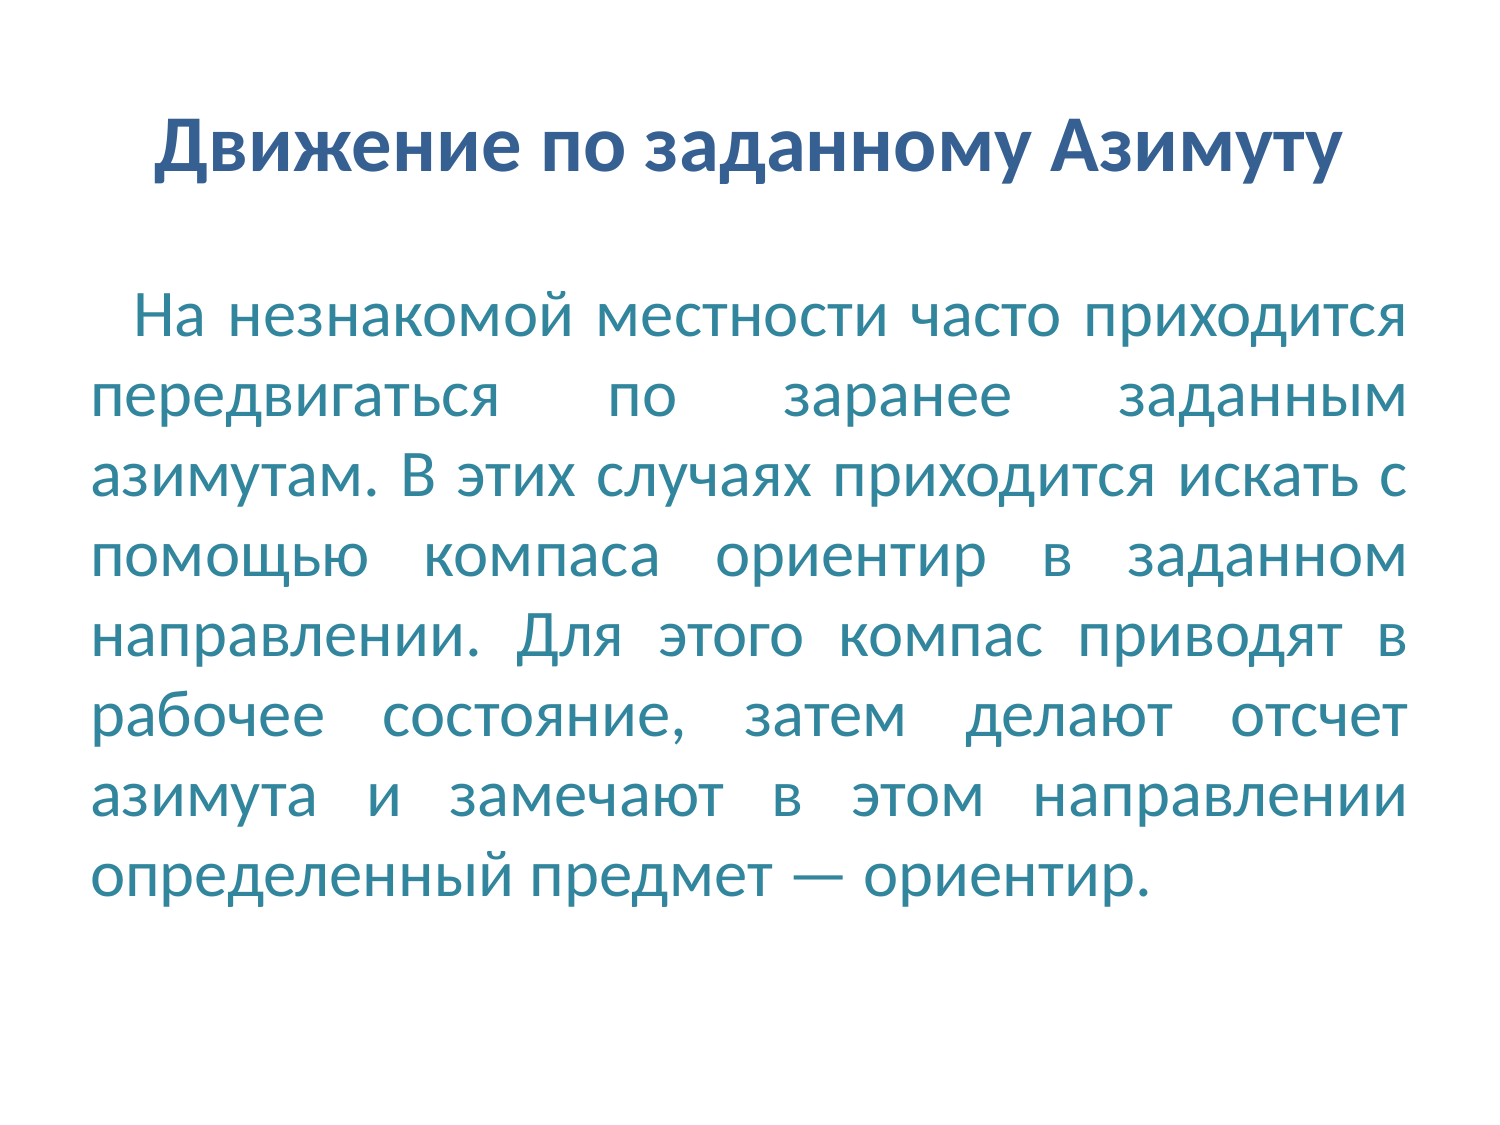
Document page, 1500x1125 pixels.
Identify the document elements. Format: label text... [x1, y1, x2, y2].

title Движение по заданному Азимуту [75, 45, 1425, 233]
list На незнакомой местности часто приходится передвигаться по заранее заданным азимутам. В этих случаях приходится искать с помощью компаса ориентир в заданном направлении. Для этого компас приводят в рабочее состояние, затем делают отсчет азимута и замечают в этом направлении определенный предмет — ориентир. [75, 262, 1425, 1005]
